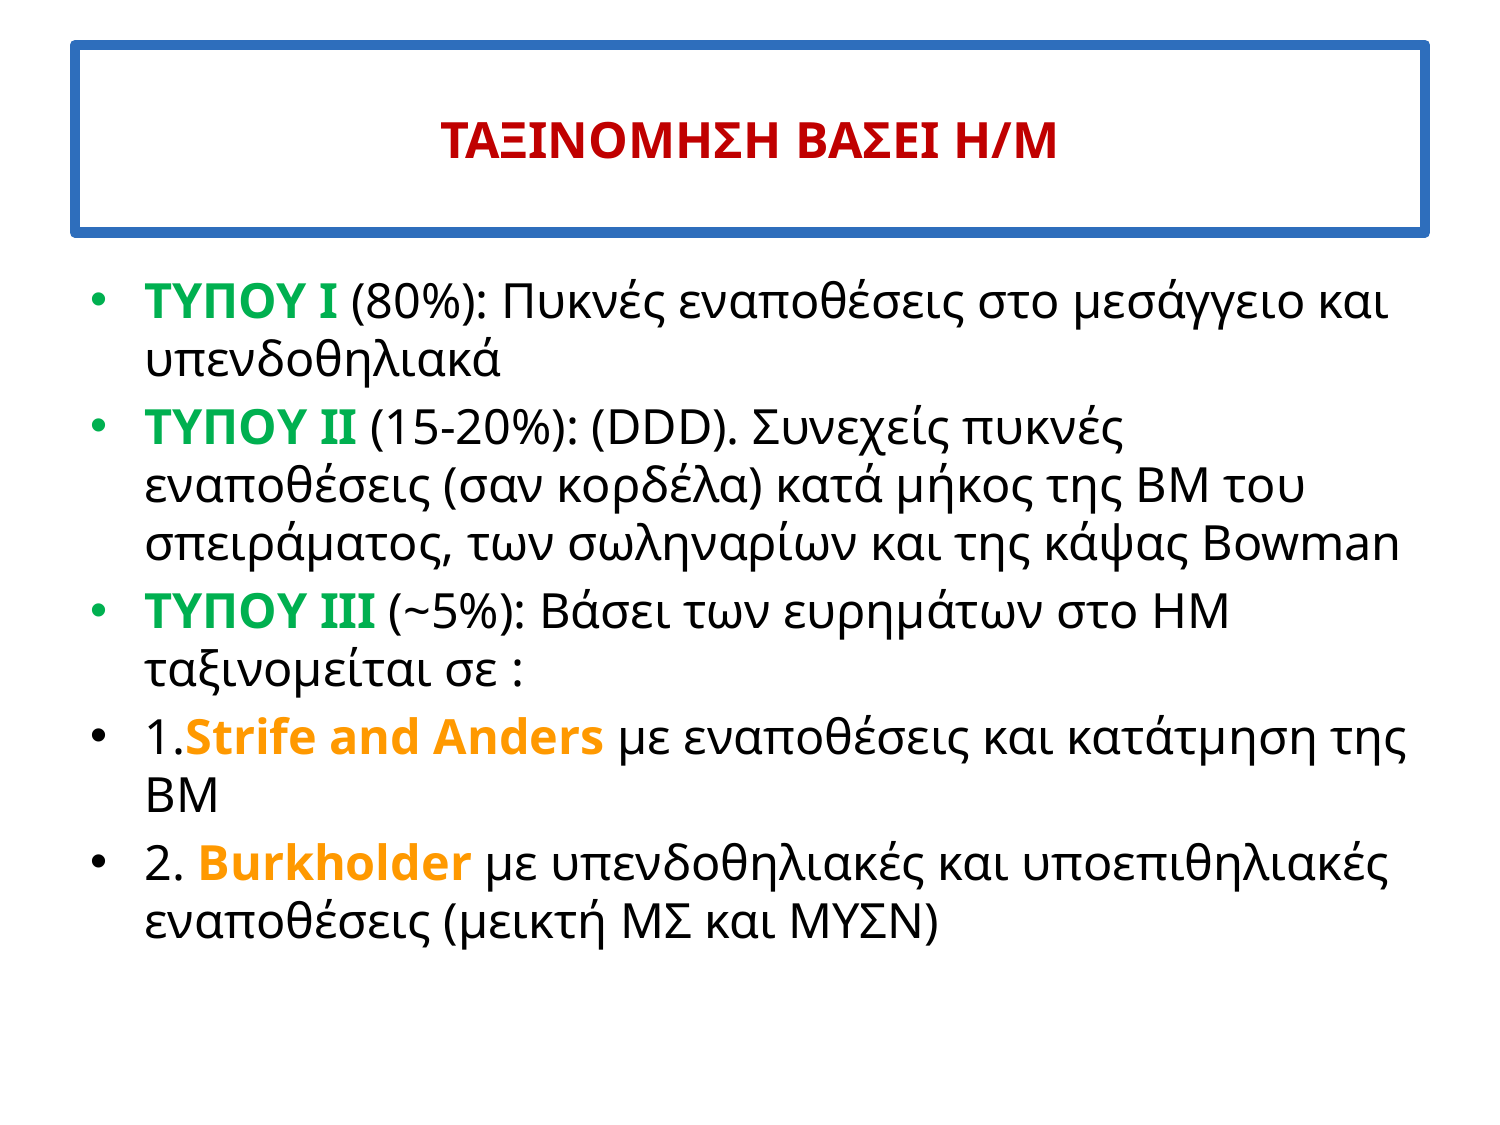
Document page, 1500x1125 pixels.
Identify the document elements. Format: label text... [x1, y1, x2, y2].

list ΤΥΠΟΥ Ι (80%): Πυκνές εναποθέσεις στο μεσάγγειο και υπενδοθηλιακά ΤΥΠΟY ΙΙ (15-20%): (DDD). Συνεχείς πυκνές εναποθέσεις (σαν κορδέλα) κατά μήκος της ΒΜ του σπειράματος, των σωληναρίων και της κάψας Bowman ΤΥΠΟY ΙΙΙ (~5%): Βάσει των ευρημάτων στο ΗΜ ταξινομείται σε : 1.Strife and Anders με εναποθέσεις και κατάτμηση της ΒΜ 2. Burkholder με υπενδοθηλιακές και υποεπιθηλιακές εναποθέσεις (μεικτή ΜΣ και ΜΥΣΝ) [75, 262, 1425, 1005]
title ΤΑΞΙΝΟΜΗΣΗ ΒΑΣΕΙ Η/Μ [75, 45, 1425, 233]
